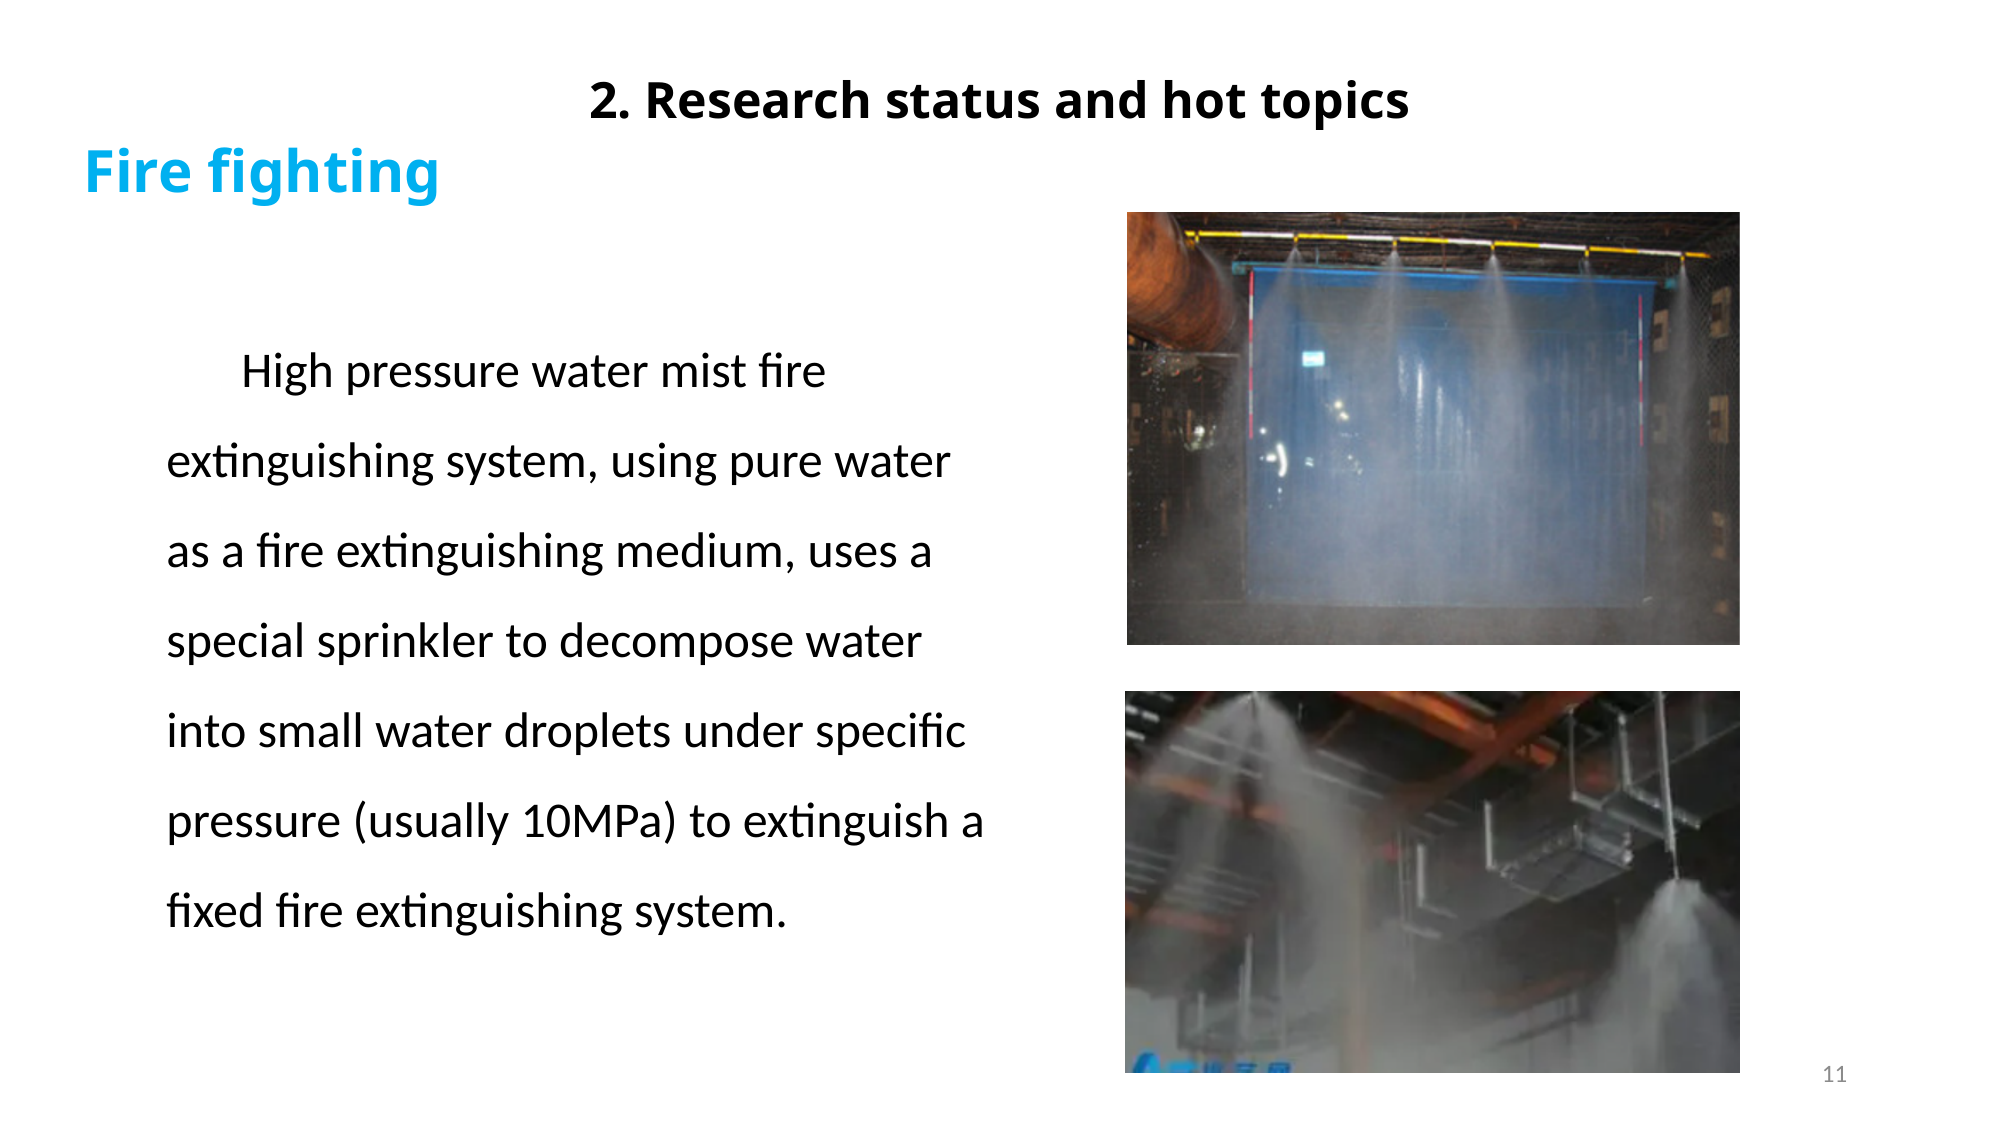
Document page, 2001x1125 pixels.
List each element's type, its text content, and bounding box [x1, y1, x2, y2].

text_box Fire fighting [68, 114, 1419, 224]
text_box High pressure water mist fire extinguishing system, using pure water as a fire extinguishing medium, uses a special sprinkler to decompose water into small water droplets under specific pressure (usually 10MPa) to extinguish a fixed fire extinguishing system. [151, 299, 1000, 945]
picture [1125, 691, 1740, 1073]
picture [1127, 212, 1741, 645]
slide_number 11 [1412, 1042, 1863, 1103]
title 2. Research status and hot topics [137, 59, 1863, 146]
